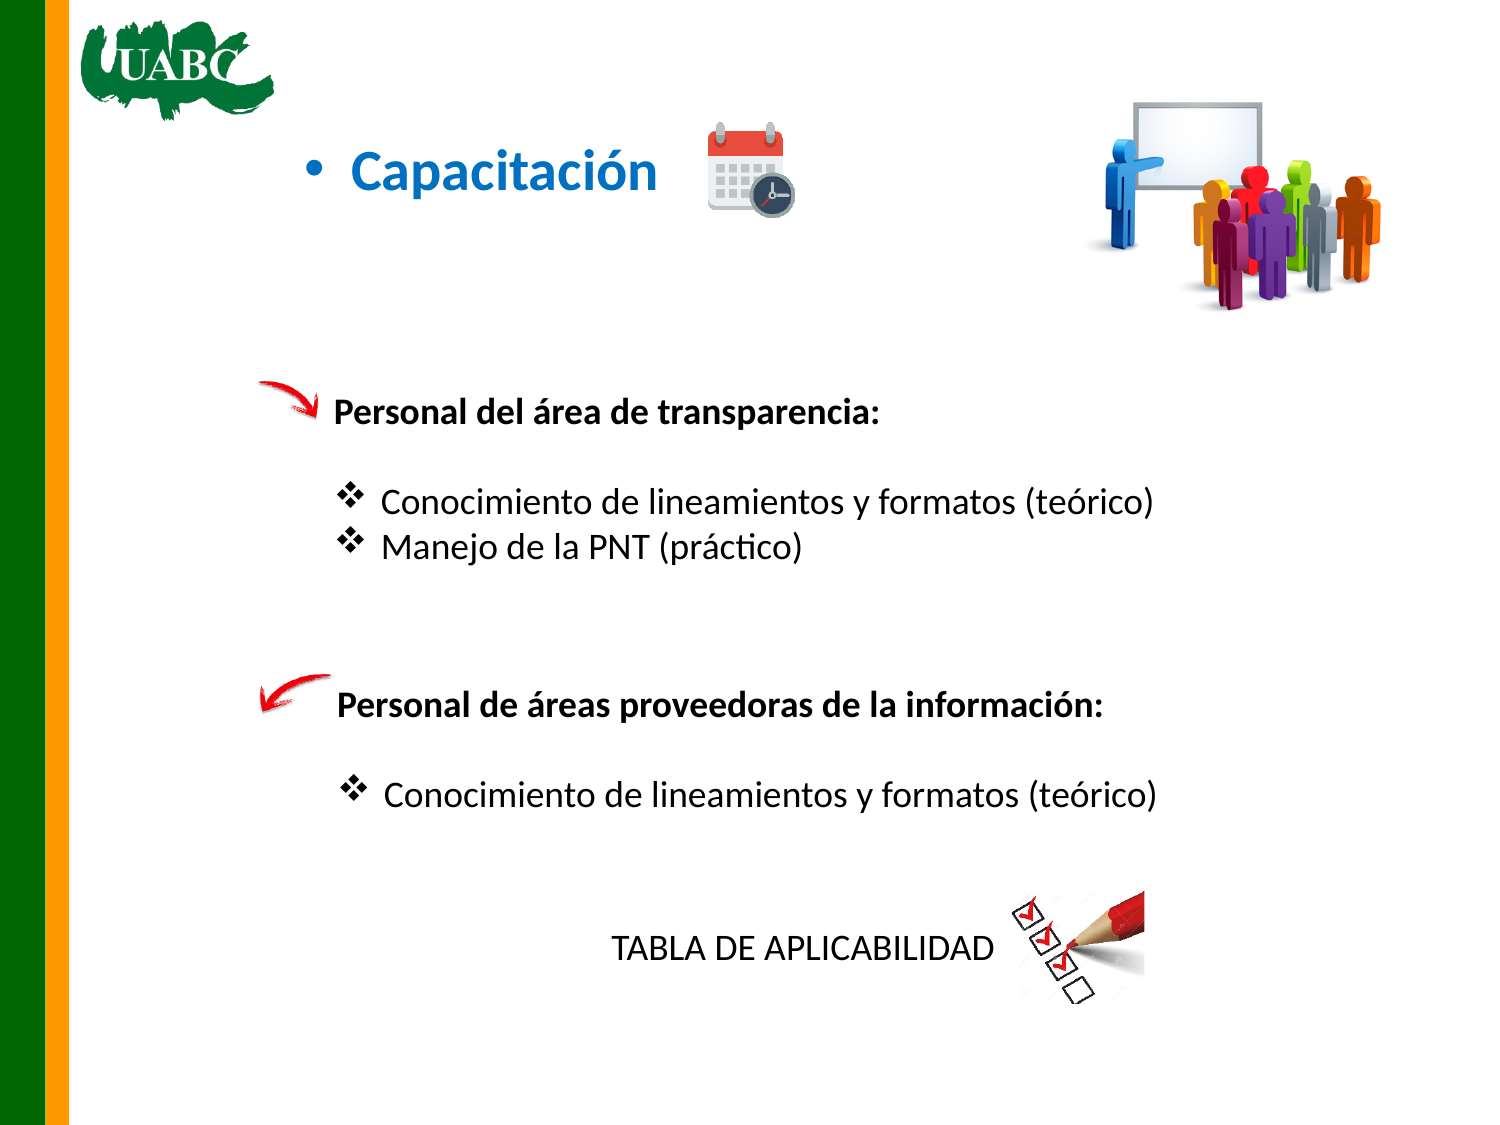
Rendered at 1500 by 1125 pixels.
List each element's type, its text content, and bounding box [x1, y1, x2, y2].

picture [57, 0, 292, 122]
picture [694, 118, 795, 218]
picture [1081, 86, 1390, 318]
text_box Capacitación [289, 125, 674, 210]
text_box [596, 879, 1145, 1068]
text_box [255, 379, 1176, 623]
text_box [258, 672, 1179, 871]
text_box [0, 0, 70, 1125]
